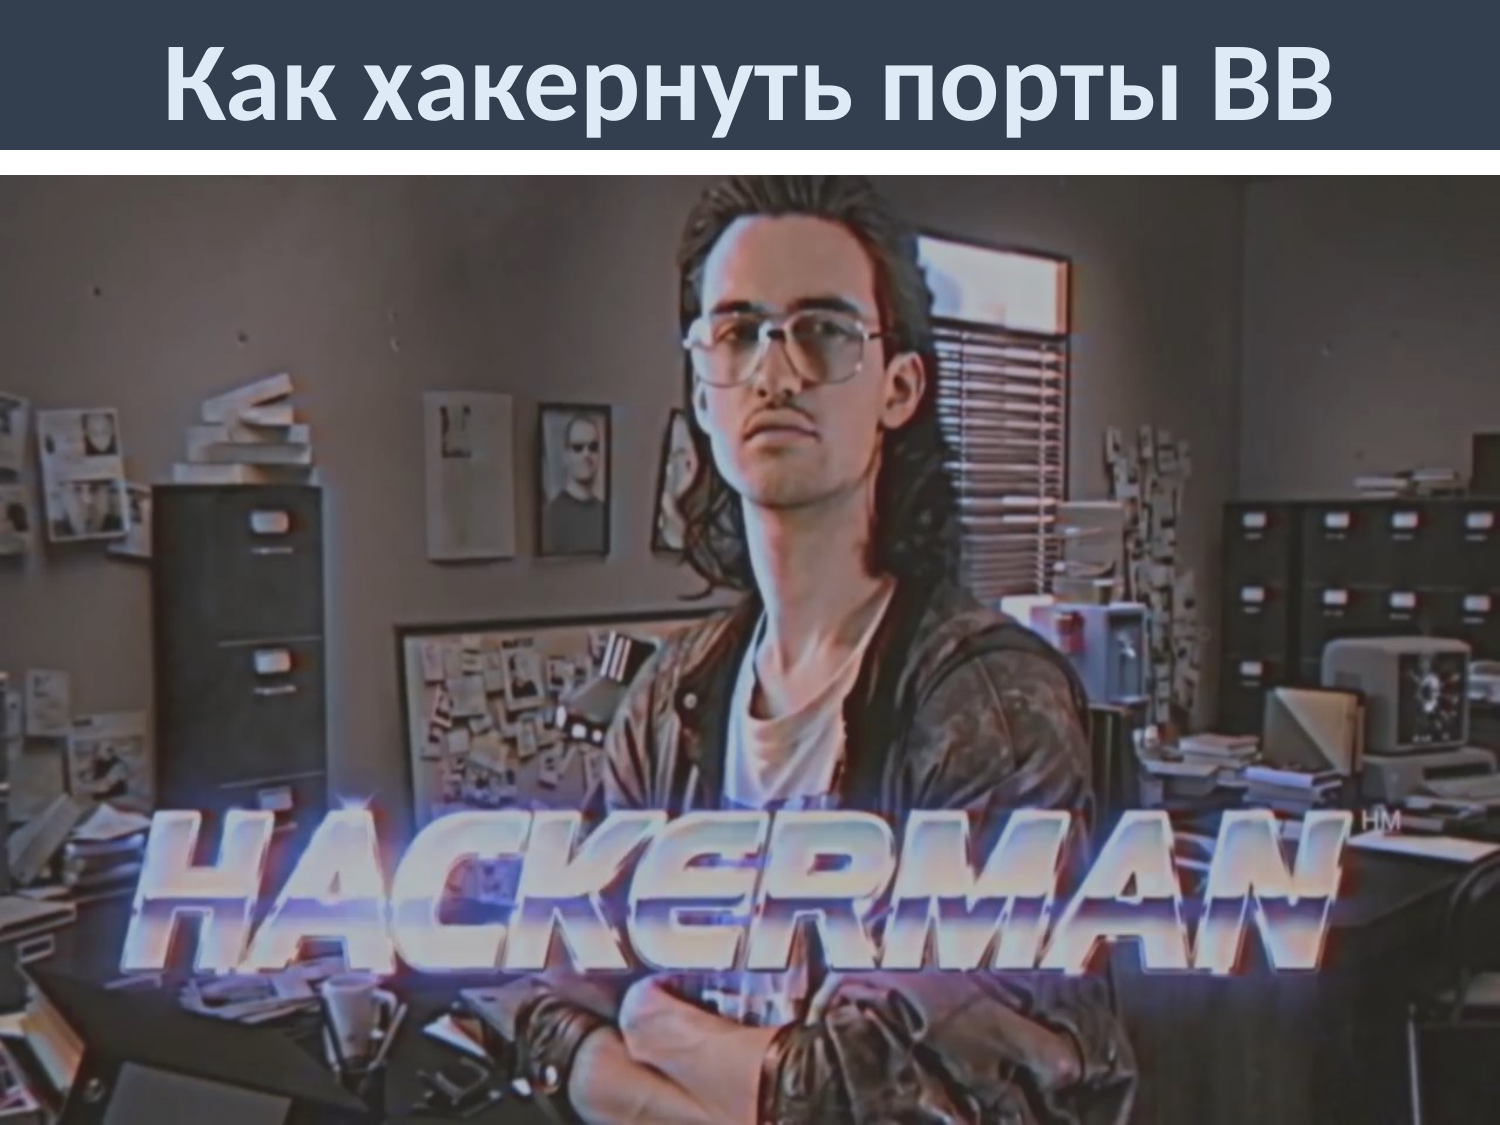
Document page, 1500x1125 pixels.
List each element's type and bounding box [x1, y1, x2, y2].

text_box [0, 0, 1500, 1125]
